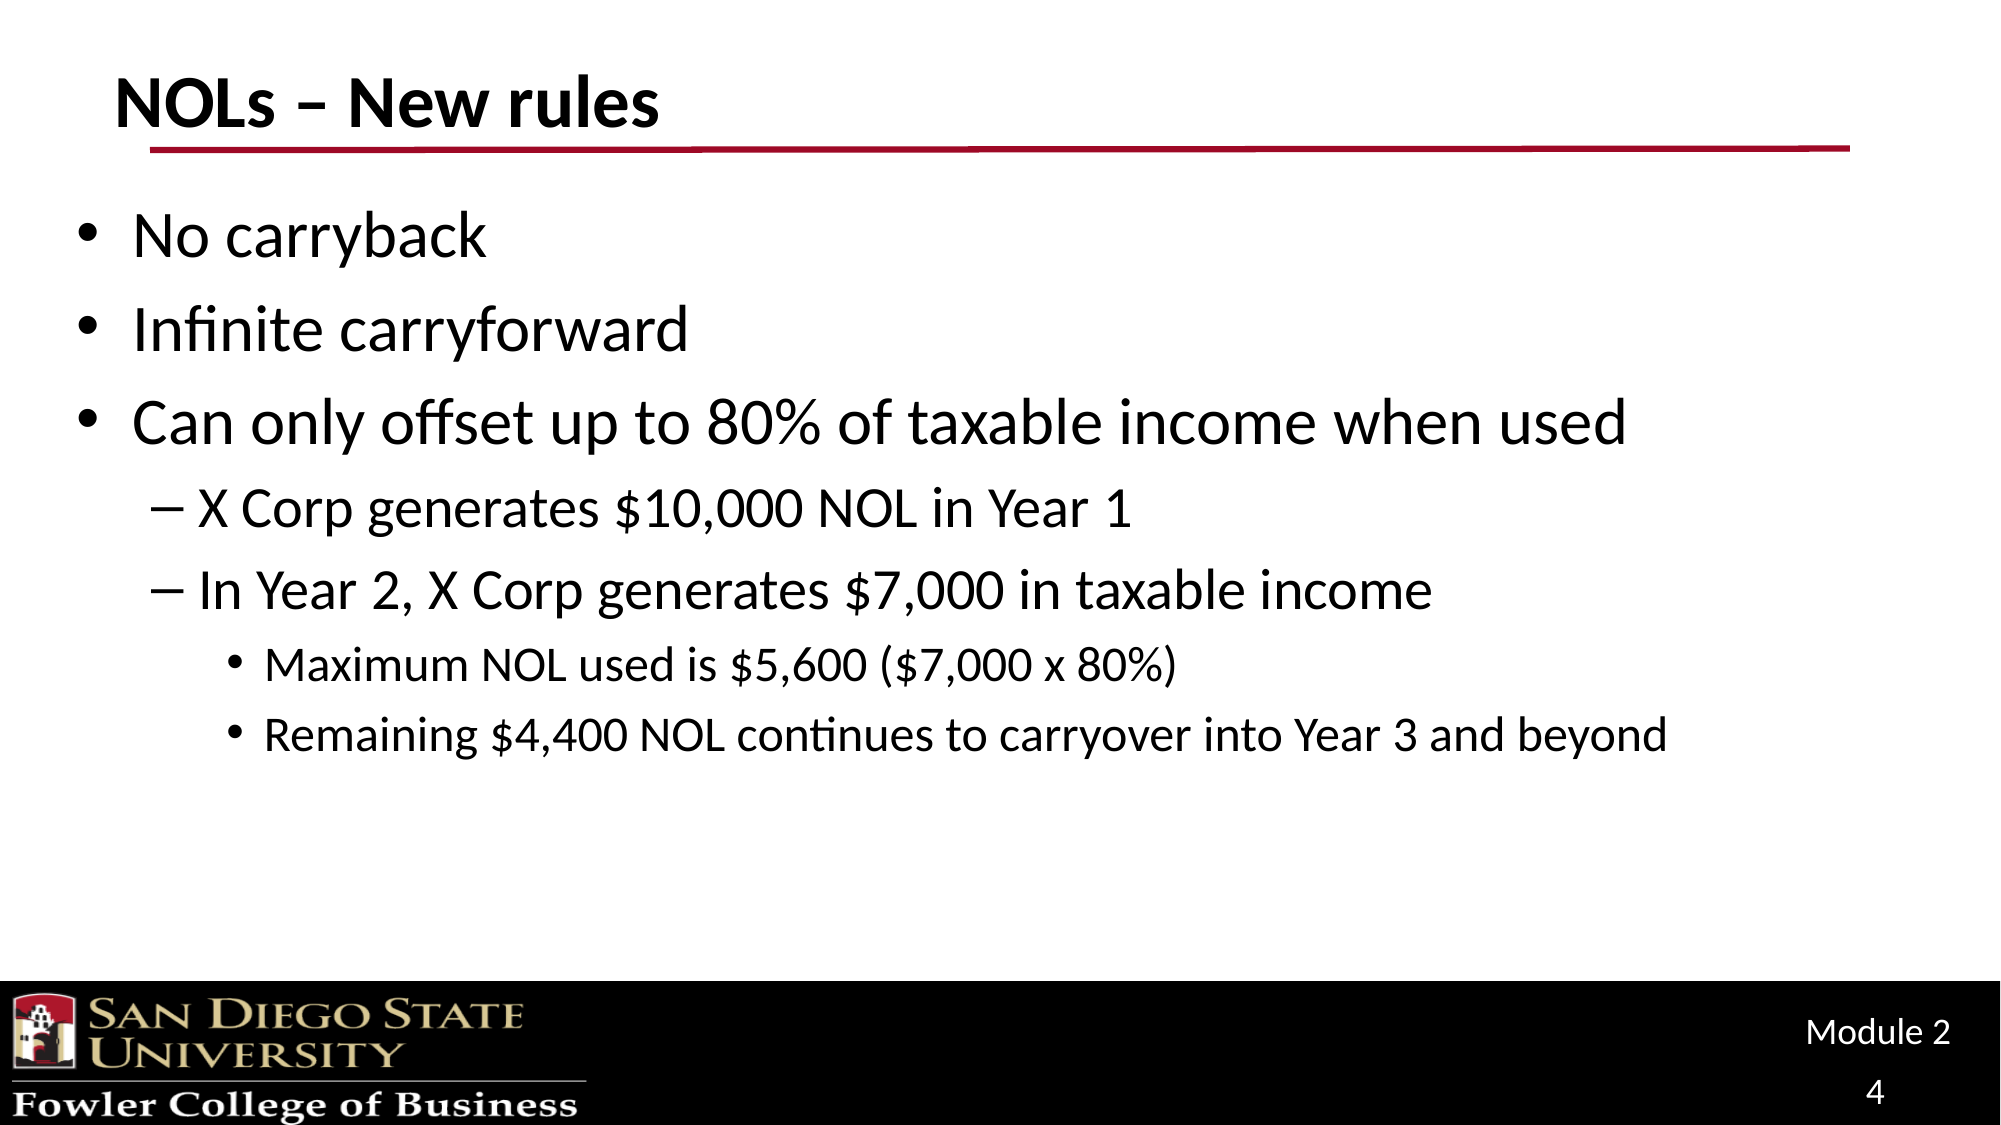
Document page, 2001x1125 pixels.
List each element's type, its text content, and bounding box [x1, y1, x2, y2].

picture [12, 992, 588, 1125]
slide_number Module 2 [1790, 999, 1989, 1060]
title NOLs – New rules [99, 45, 1900, 183]
slide_number 4 [1851, 1059, 1989, 1124]
list No carryback Infinite carryforward Can only offset up to 80% of taxable income when used X Corp generates $10,000 NOL in Year 1 In Year 2, X Corp generates $7,000 in taxable income Maximum NOL used is $5,600 ($7,000 x 80%) Remaining $4,400 NOL continues to carryover into Year 3 and beyond [61, 183, 1900, 907]
